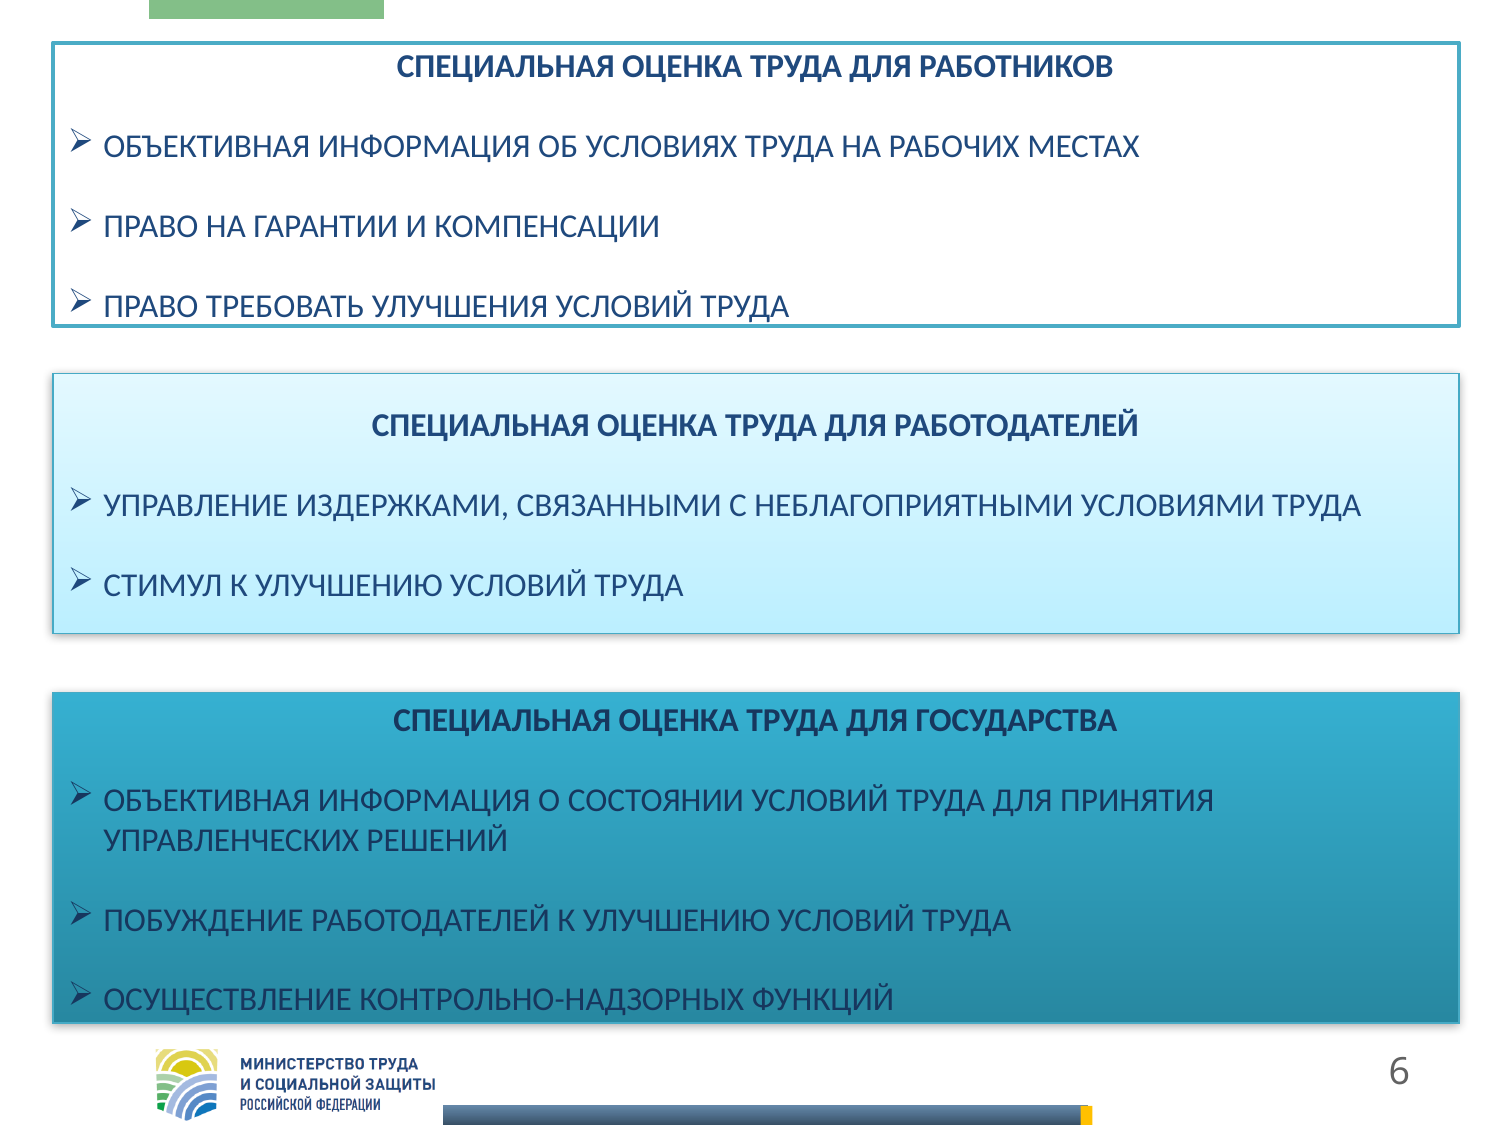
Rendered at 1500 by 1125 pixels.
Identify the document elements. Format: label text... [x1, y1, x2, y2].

slide_number 6 [1340, 1042, 1425, 1103]
text_box СПЕЦИАЛЬНАЯ ОЦЕНКА ТРУДА ДЛЯ РАБОТНИКОВ ОБЪЕКТИВНАЯ ИНФОРМАЦИЯ ОБ УСЛОВИЯХ ТРУДА НА РАБОЧИХ МЕСТАХ ПРАВО НА ГАРАНТИИ И КОМПЕНСАЦИИ ПРАВО ТРЕБОВАТЬ УЛУЧШЕНИЯ УСЛОВИЙ ТРУДА [51, 41, 1461, 328]
text_box [448, 1105, 1079, 1125]
picture [149, 0, 385, 19]
text_box СПЕЦИАЛЬНАЯ ОЦЕНКА ТРУДА ДЛЯ РАБОТОДАТЕЛЕЙ УПРАВЛЕНИЕ ИЗДЕРЖКАМИ, СВЯЗАННЫМИ С НЕБЛАГОПРИЯТНЫМИ УСЛОВИЯМИ ТРУДА СТИМУЛ К УЛУЧШЕНИЮ УСЛОВИЙ ТРУДА [53, 373, 1459, 634]
text_box [29, 7, 1483, 79]
text_box СПЕЦИАЛЬНАЯ ОЦЕНКА ТРУДА ДЛЯ ГОСУДАРСТВА ОБЪЕКТИВНАЯ ИНФОРМАЦИЯ О СОСТОЯНИИ УСЛОВИЙ ТРУДА ДЛЯ ПРИНЯТИЯ УПРАВЛЕНЧЕСКИХ РЕШЕНИЙ ПОБУЖДЕНИЕ РАБОТОДАТЕЛЕЙ К УЛУЧШЕНИЮ УСЛОВИЙ ТРУДА ОСУЩЕСТВЛЕНИЕ КОНТРОЛЬНО-НАДЗОРНЫХ ФУНКЦИЙ [53, 692, 1459, 1024]
picture [147, 1043, 444, 1125]
text_box [1079, 1104, 1094, 1125]
